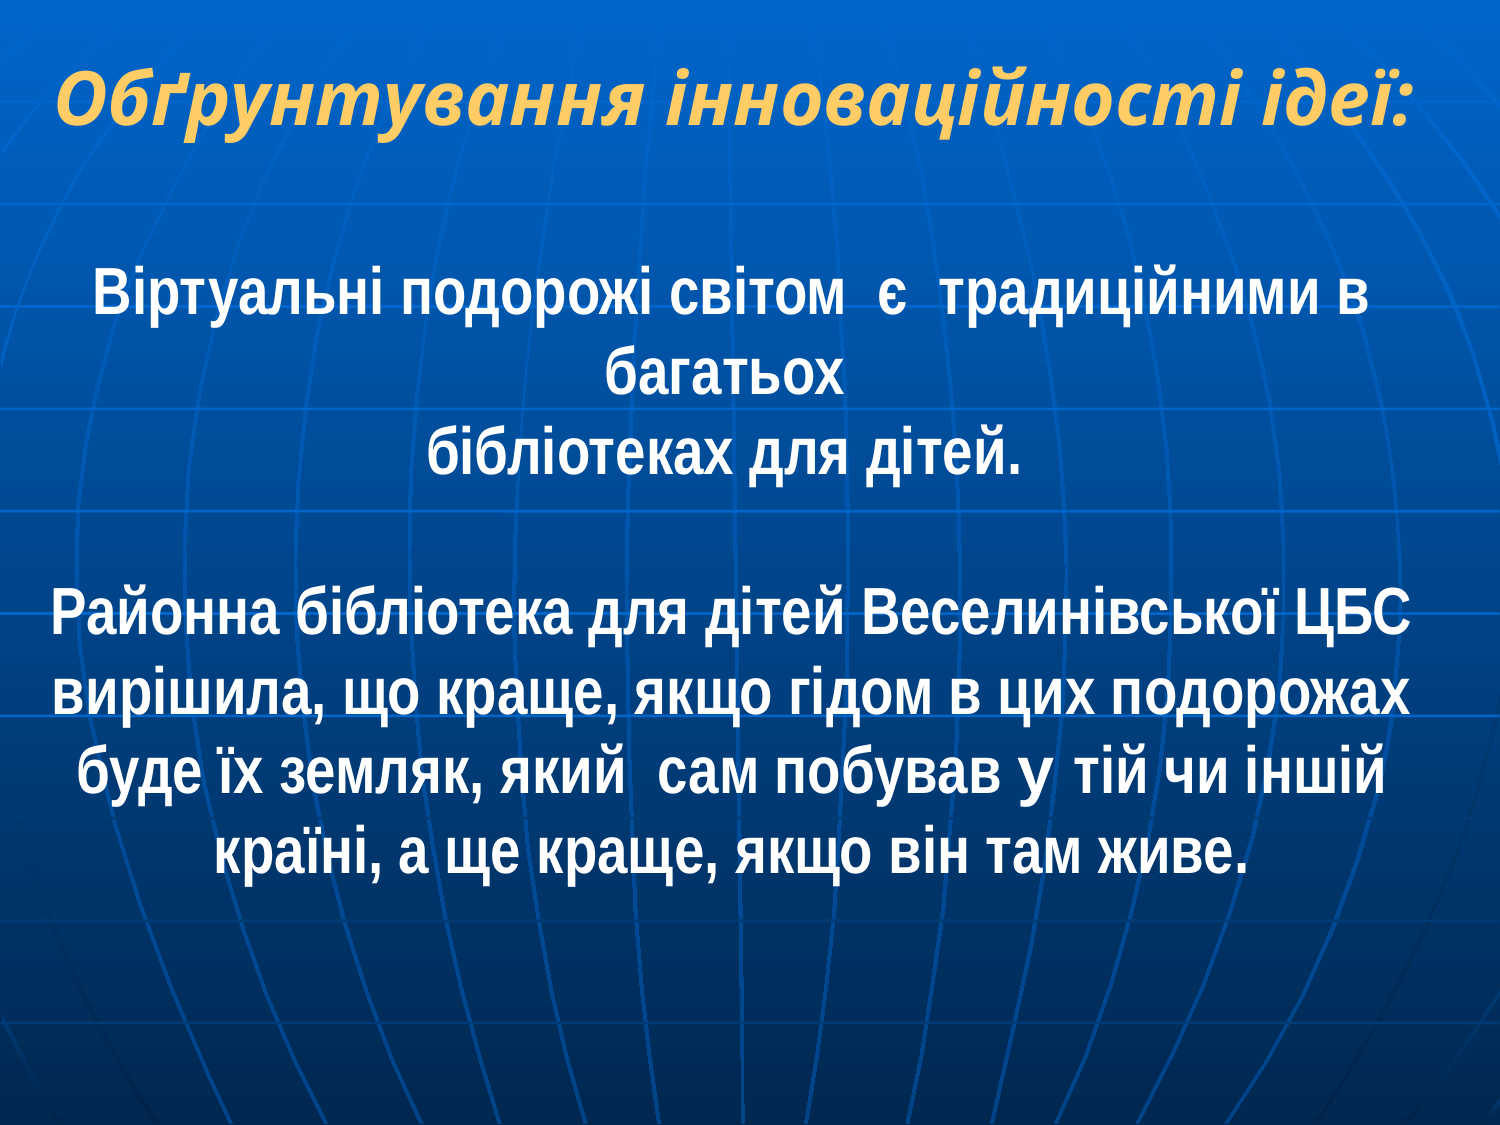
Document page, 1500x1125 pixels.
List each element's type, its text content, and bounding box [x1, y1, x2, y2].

title Віртуальні подорожі світом є традиційними в багатьох бібліотеках для дітей. Районна бібліотека для дітей Веселинівської ЦБС вирішила, що краще, якщо гідом в цих подорожах буде їх земляк, який сам побував у тій чи іншій країні, а ще краще, якщо він там живе. [29, 172, 1436, 1043]
text_box Обґрунтування інноваційності ідеї: [29, 42, 1459, 148]
